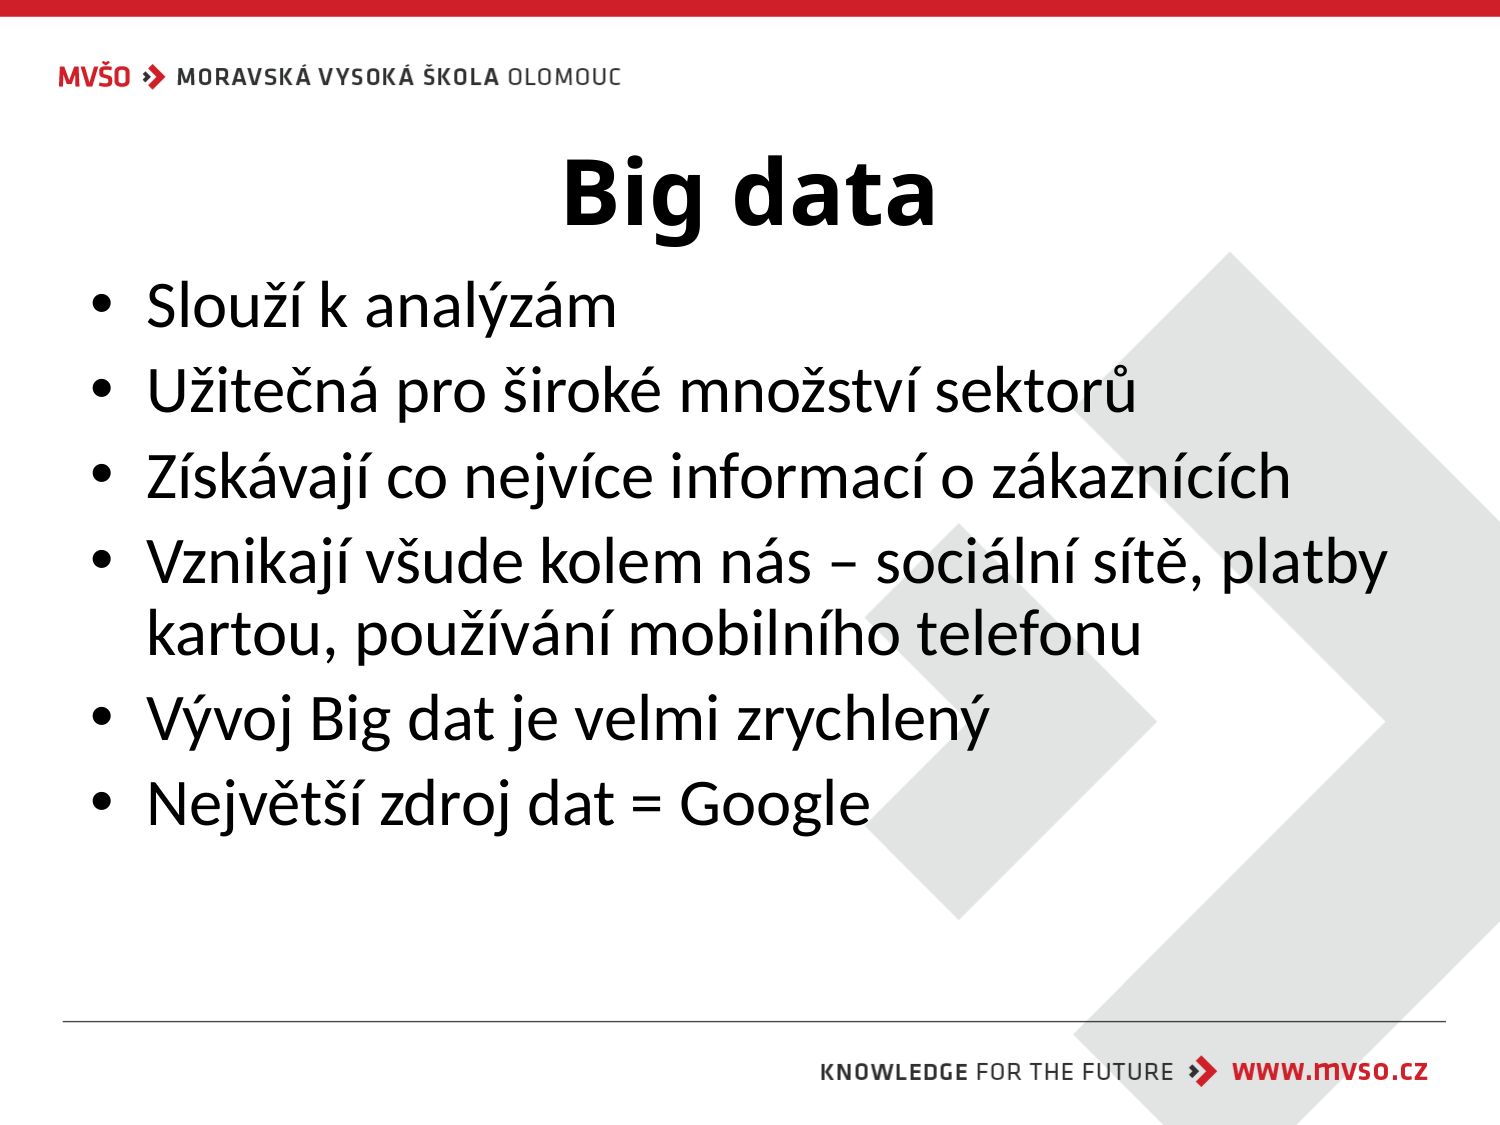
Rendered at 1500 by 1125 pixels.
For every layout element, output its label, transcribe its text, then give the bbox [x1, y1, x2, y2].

picture [0, 0, 1500, 1125]
list Slouží k analýzám Užitečná pro široké množství sektorů Získávají co nejvíce informací o zákaznících Vznikají všude kolem nás – sociální sítě, platby kartou, používání mobilního telefonu Vývoj Big dat je velmi zrychlený Největší zdroj dat = Google [75, 262, 1425, 1005]
title Big data [75, 95, 1425, 262]
